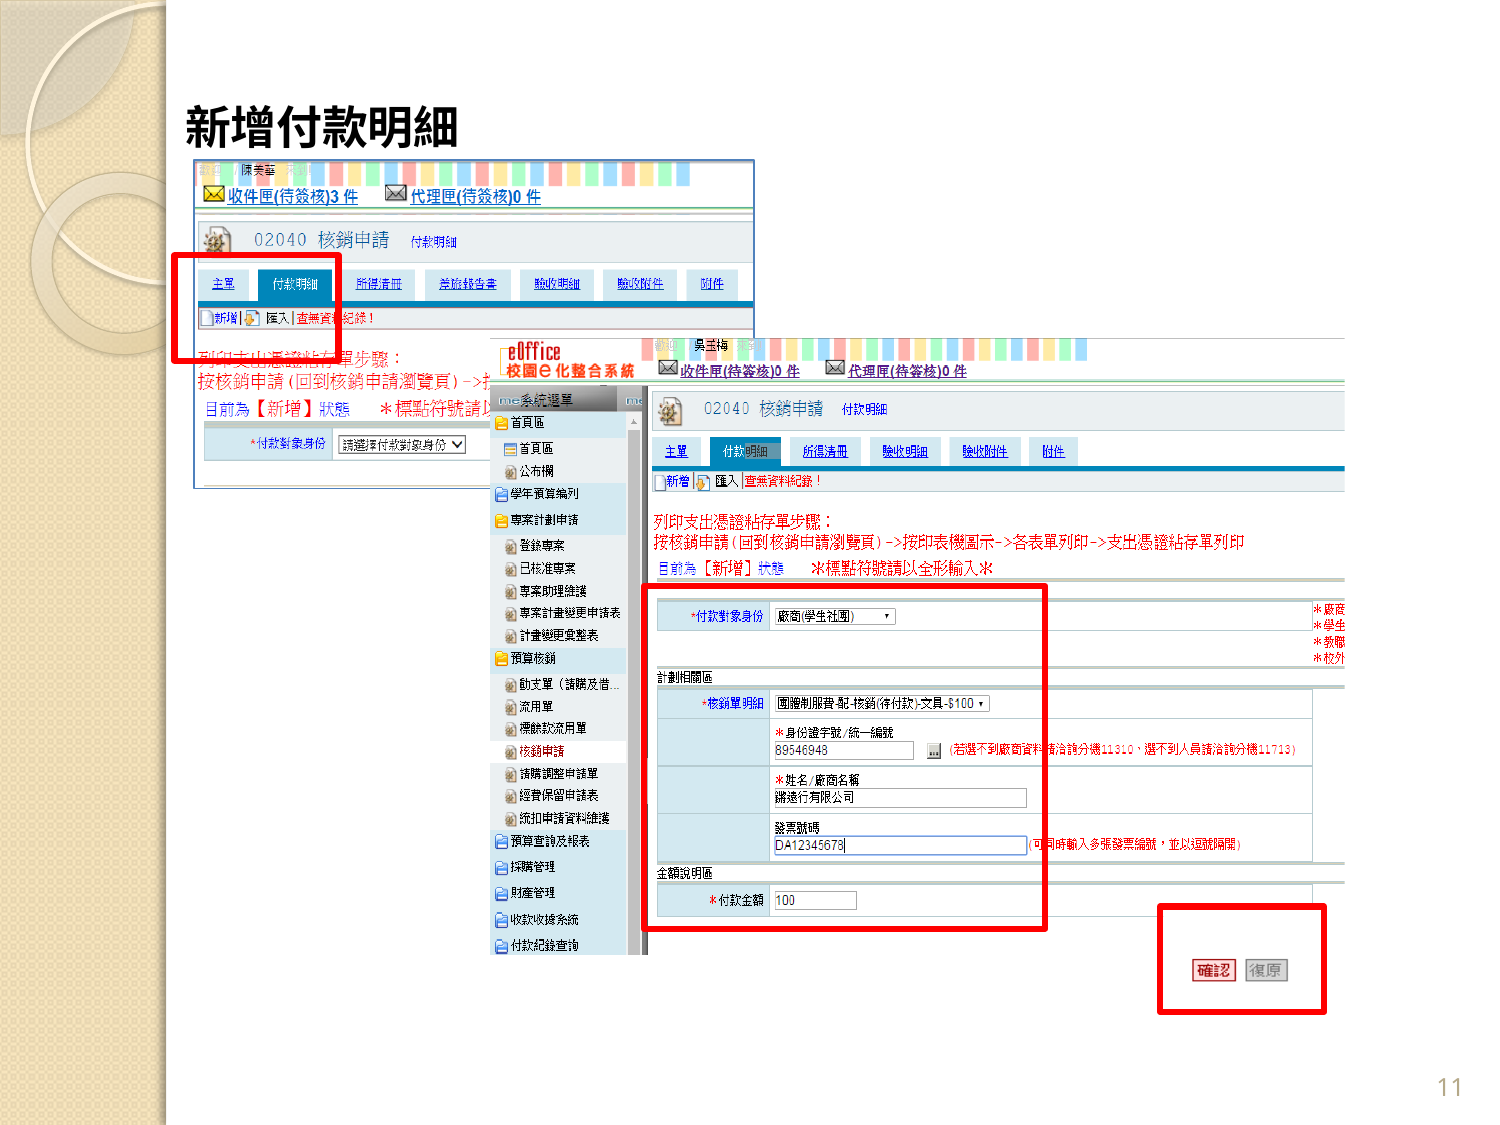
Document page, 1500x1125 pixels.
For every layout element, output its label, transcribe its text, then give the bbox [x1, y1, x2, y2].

text_box [1158, 1009, 1167, 1014]
text_box [1315, 1006, 1326, 1014]
list 新增付款明細 [75, 70, 1300, 1062]
picture [194, 160, 1345, 1003]
text_box [172, 253, 187, 363]
slide_number 11 [1413, 1034, 1488, 1113]
